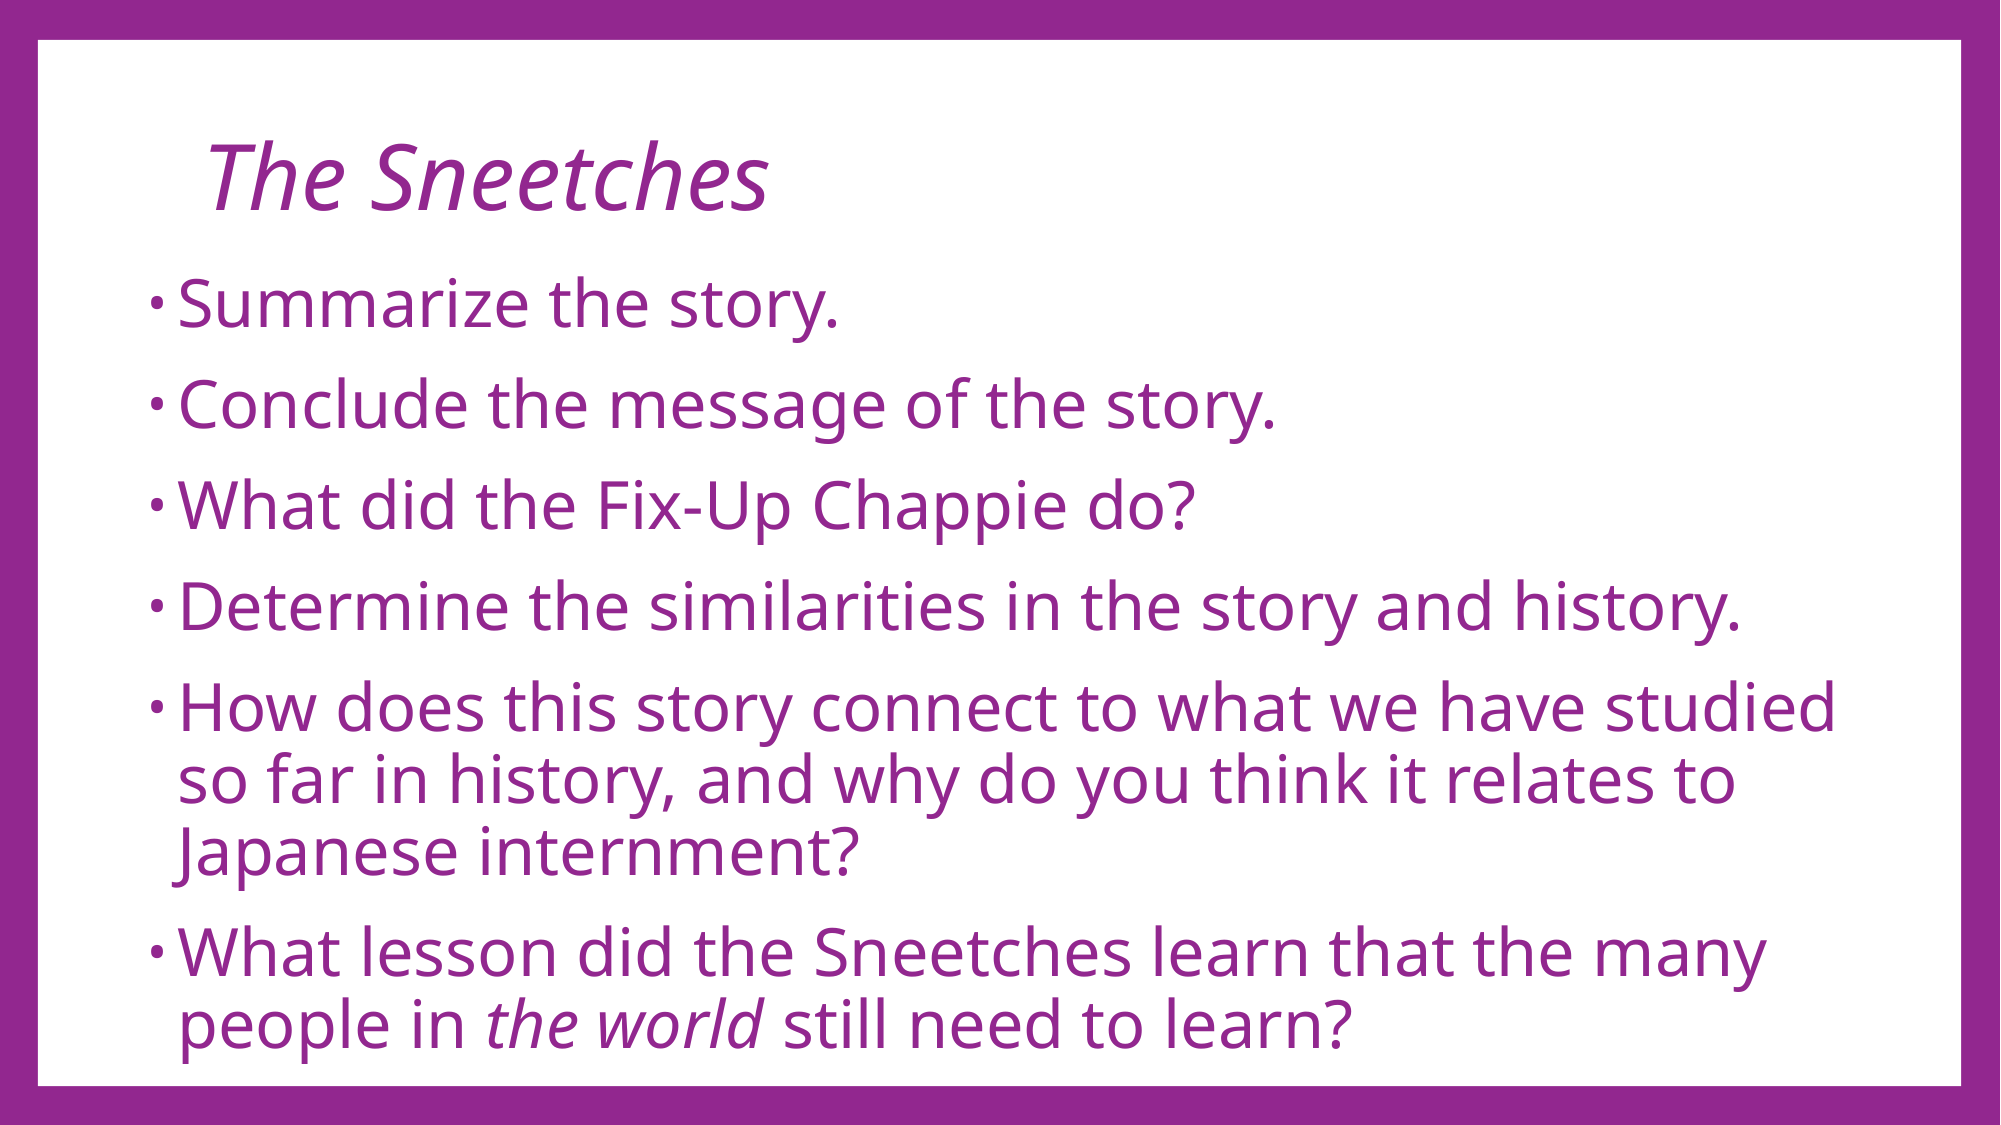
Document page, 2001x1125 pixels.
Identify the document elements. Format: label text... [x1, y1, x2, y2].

list Summarize the story. Conclude the message of the story. What did the Fix-Up Chappie do? Determine the similarities in the story and history. How does this story connect to what we have studied so far in history, and why do you think it relates to Japanese internment? What lesson did the Sneetches learn that the many people in the world still need to learn? [124, 262, 1918, 1053]
title The Sneetches [187, 99, 1808, 262]
